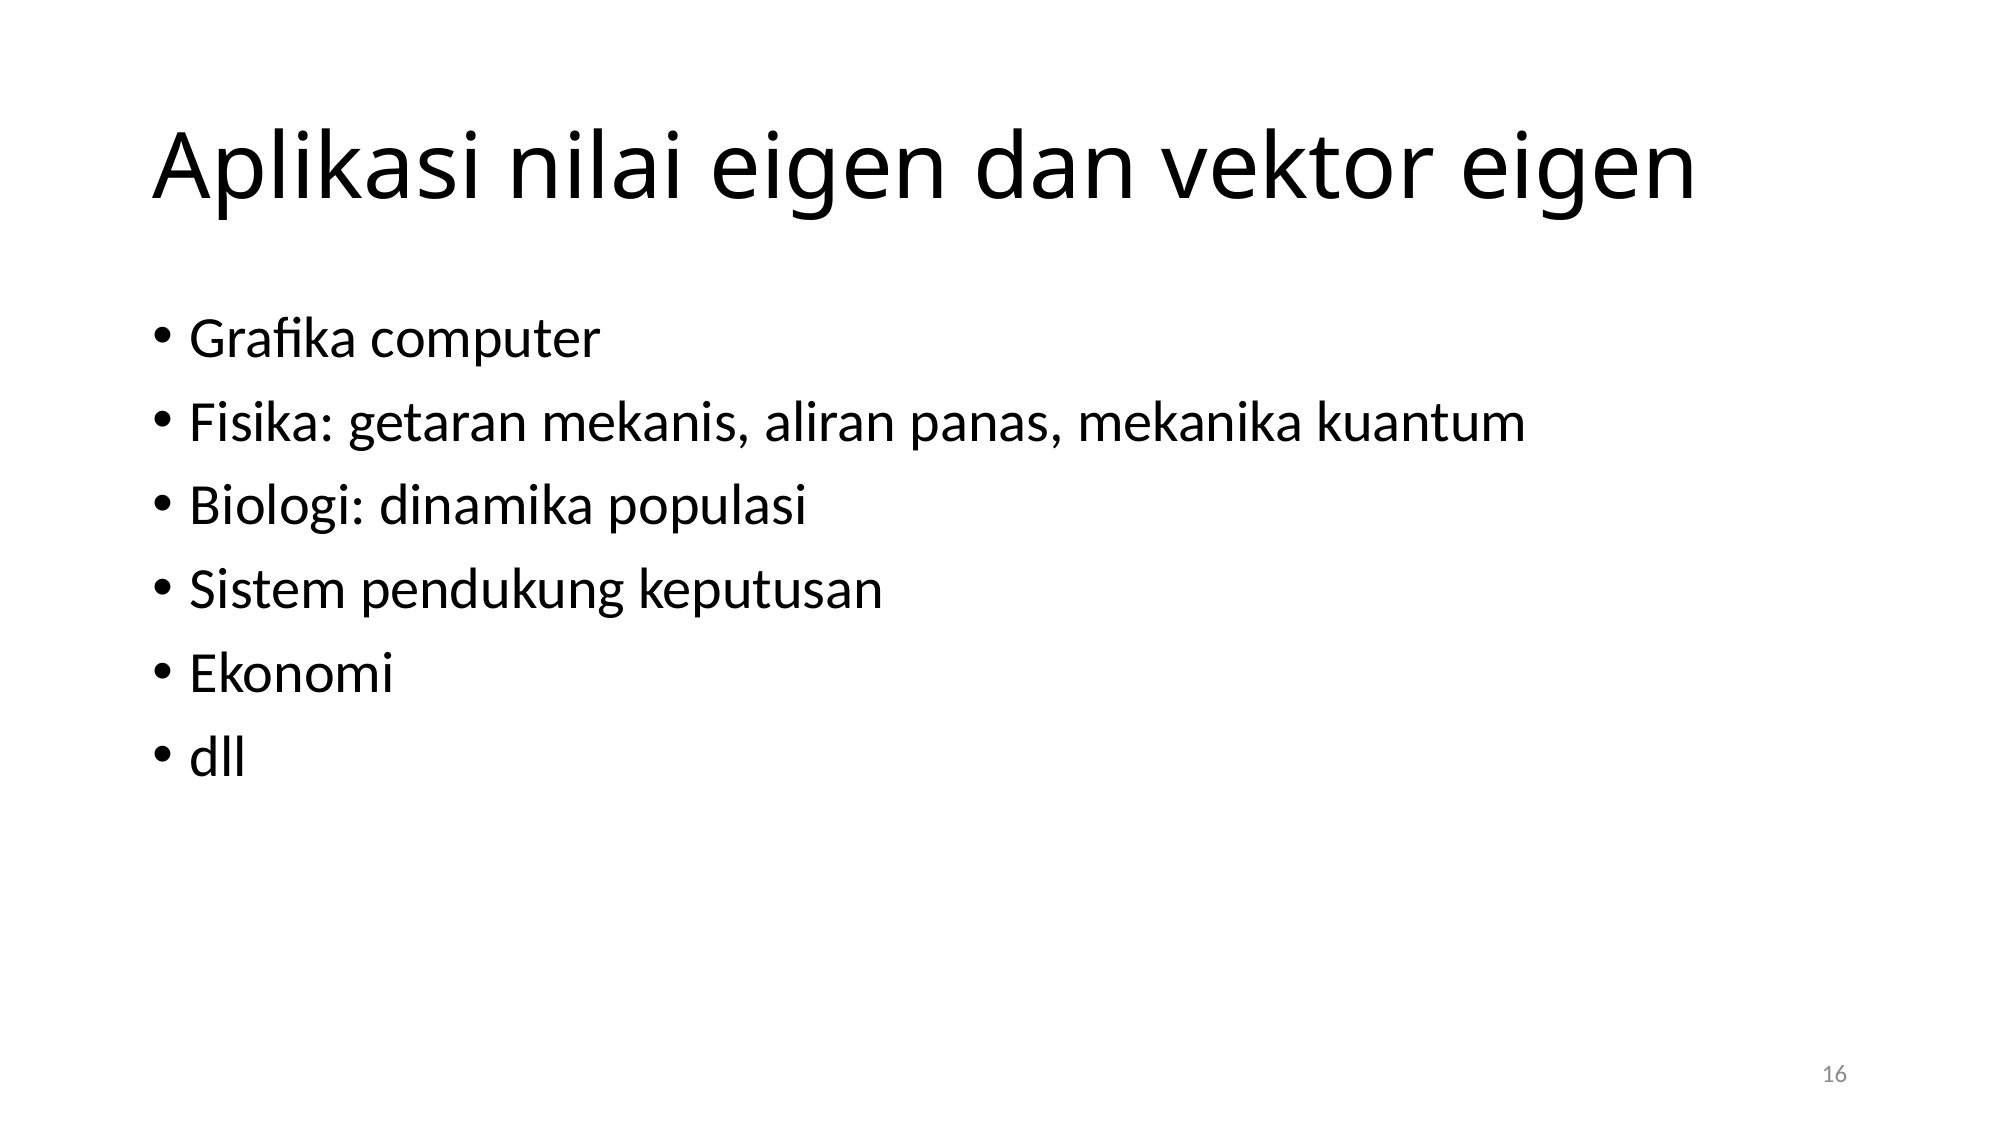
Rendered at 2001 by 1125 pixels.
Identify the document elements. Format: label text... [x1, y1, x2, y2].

title Aplikasi nilai eigen dan vektor eigen [137, 59, 1863, 278]
slide_number 16 [1412, 1042, 1863, 1103]
list Grafika computer Fisika: getaran mekanis, aliran panas, mekanika kuantum Biologi: dinamika populasi Sistem pendukung keputusan Ekonomi dll [137, 299, 1863, 1014]
